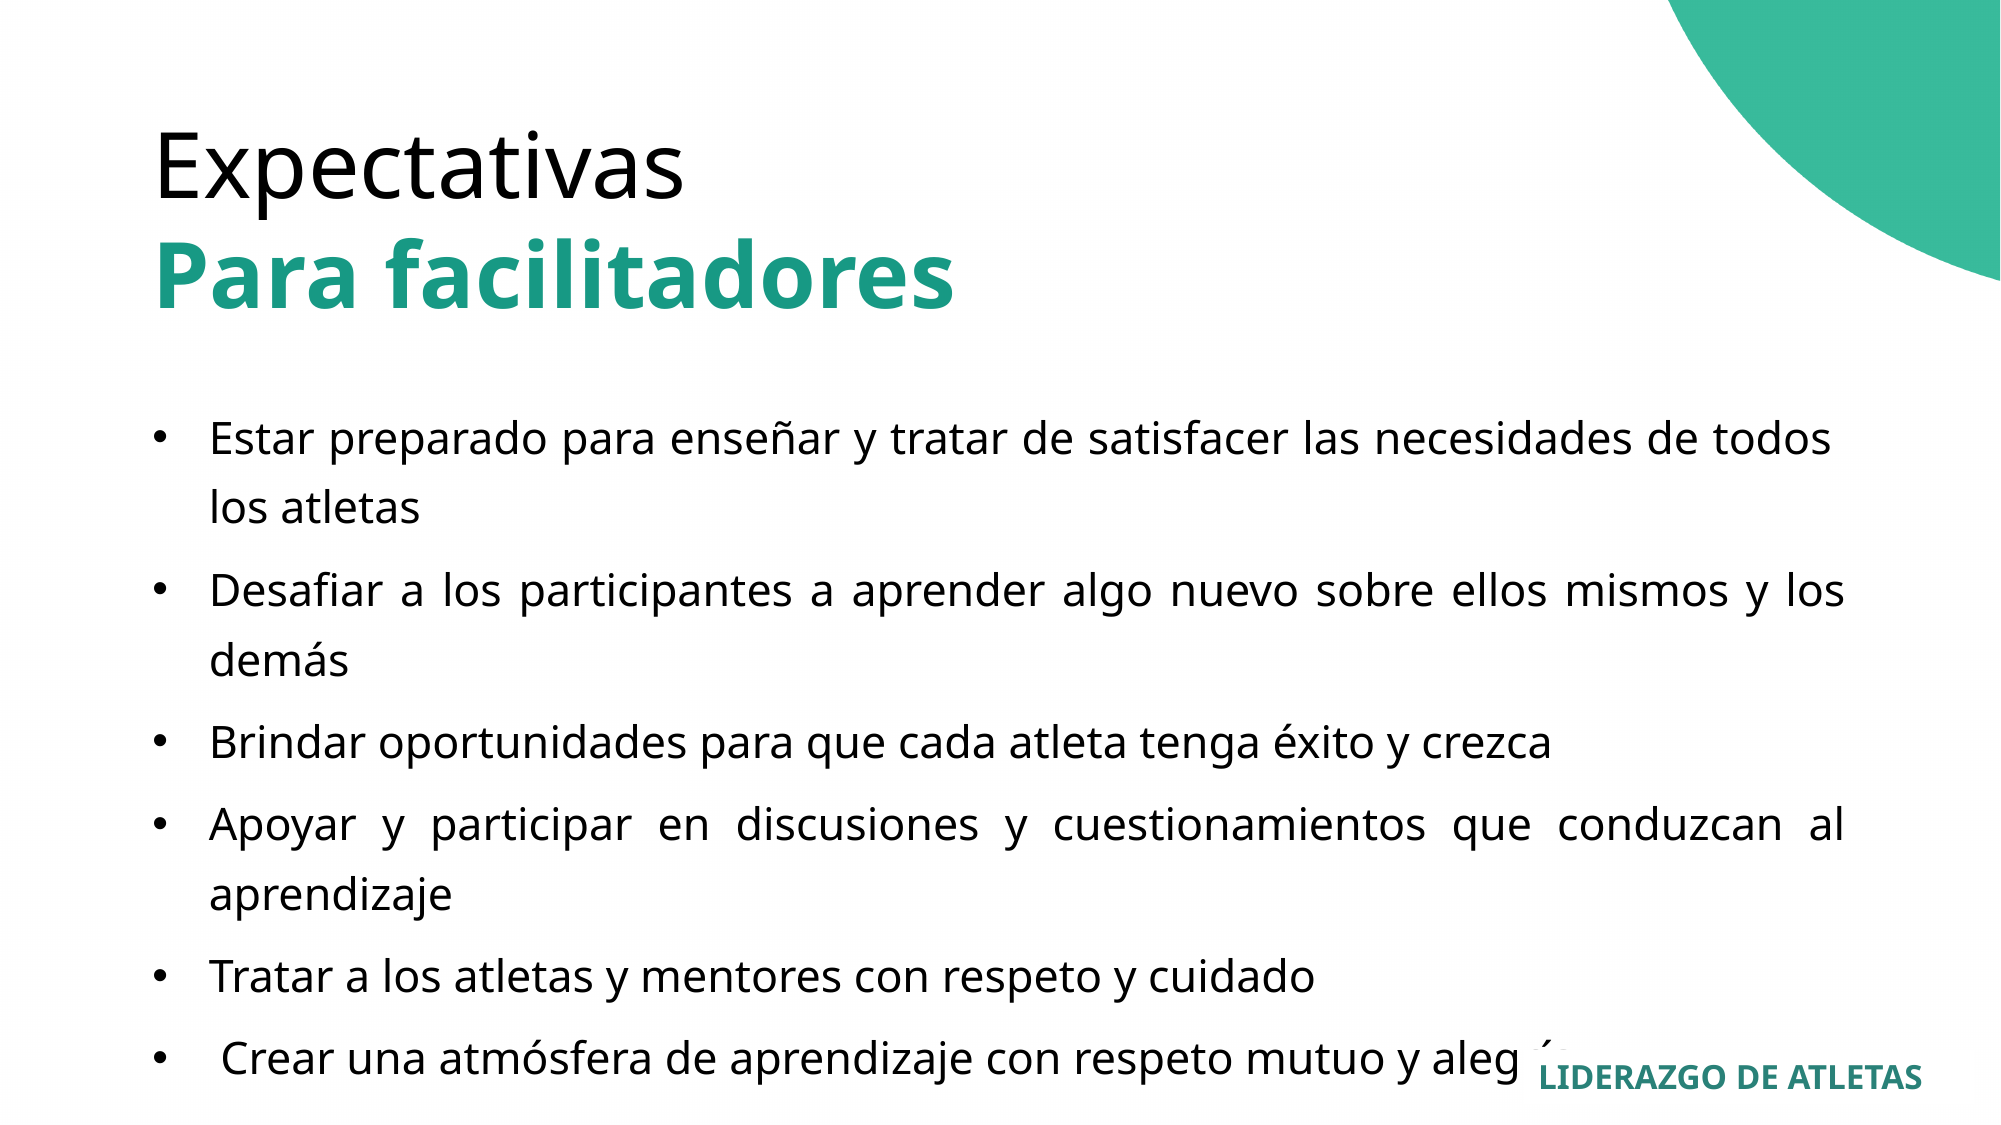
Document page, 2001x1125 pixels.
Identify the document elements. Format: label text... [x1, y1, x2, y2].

list Estar preparado para enseñar y tratar de satisfacer las necesidades de todos los atletas Desafiar a los participantes a aprender algo nuevo sobre ellos mismos y los demás Brindar oportunidades para que cada atleta tenga éxito y crezca Apoyar y participar en discusiones y cuestionamientos que conduzcan al aprendizaje Tratar a los atletas y mentores con respeto y cuidado Crear una atmósfera de aprendizaje con respeto mutuo y alegría [137, 385, 1863, 1091]
title Expectativas [137, 59, 1863, 214]
text_box Para facilitadores [137, 214, 1863, 344]
text_box LIDERAZGO DE ATLETAS [1523, 1049, 1975, 1104]
picture [0, 0, 2001, 1125]
